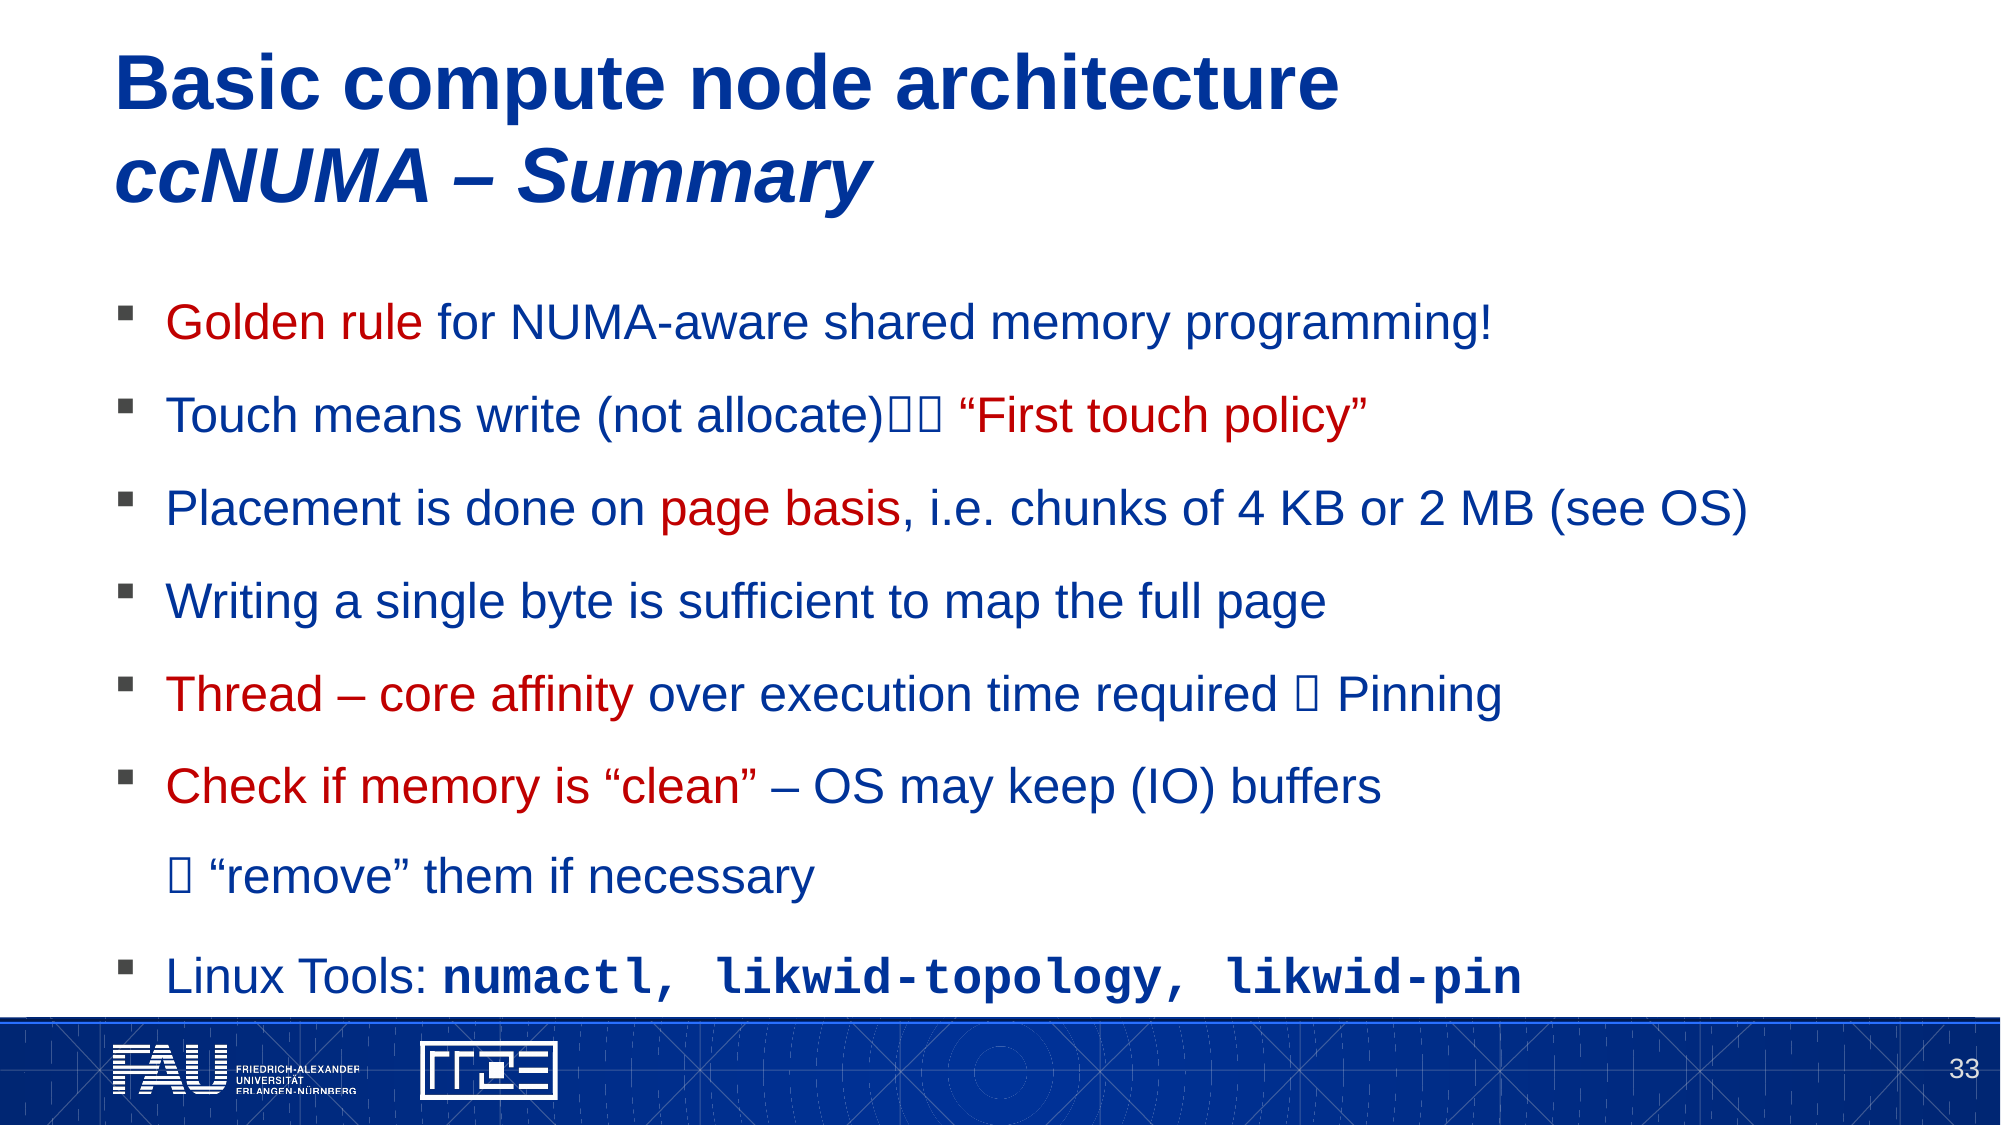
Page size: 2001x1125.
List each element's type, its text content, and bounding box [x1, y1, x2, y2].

title Basic compute node architecture ccNUMA – Summary [113, 31, 1887, 229]
list Golden rule for NUMA-aware shared memory programming! Touch means write (not allocate) “First touch policy” Placement is done on page basis, i.e. chunks of 4 KB or 2 MB (see OS) Writing a single byte is sufficient to map the full page Thread – core affinity over execution time required  Pinning Check if memory is “clean” – OS may keep (IO) buffers  “remove” them if necessary Linux Tools: numactl, likwid-topology, likwid-pin [114, 259, 1886, 993]
